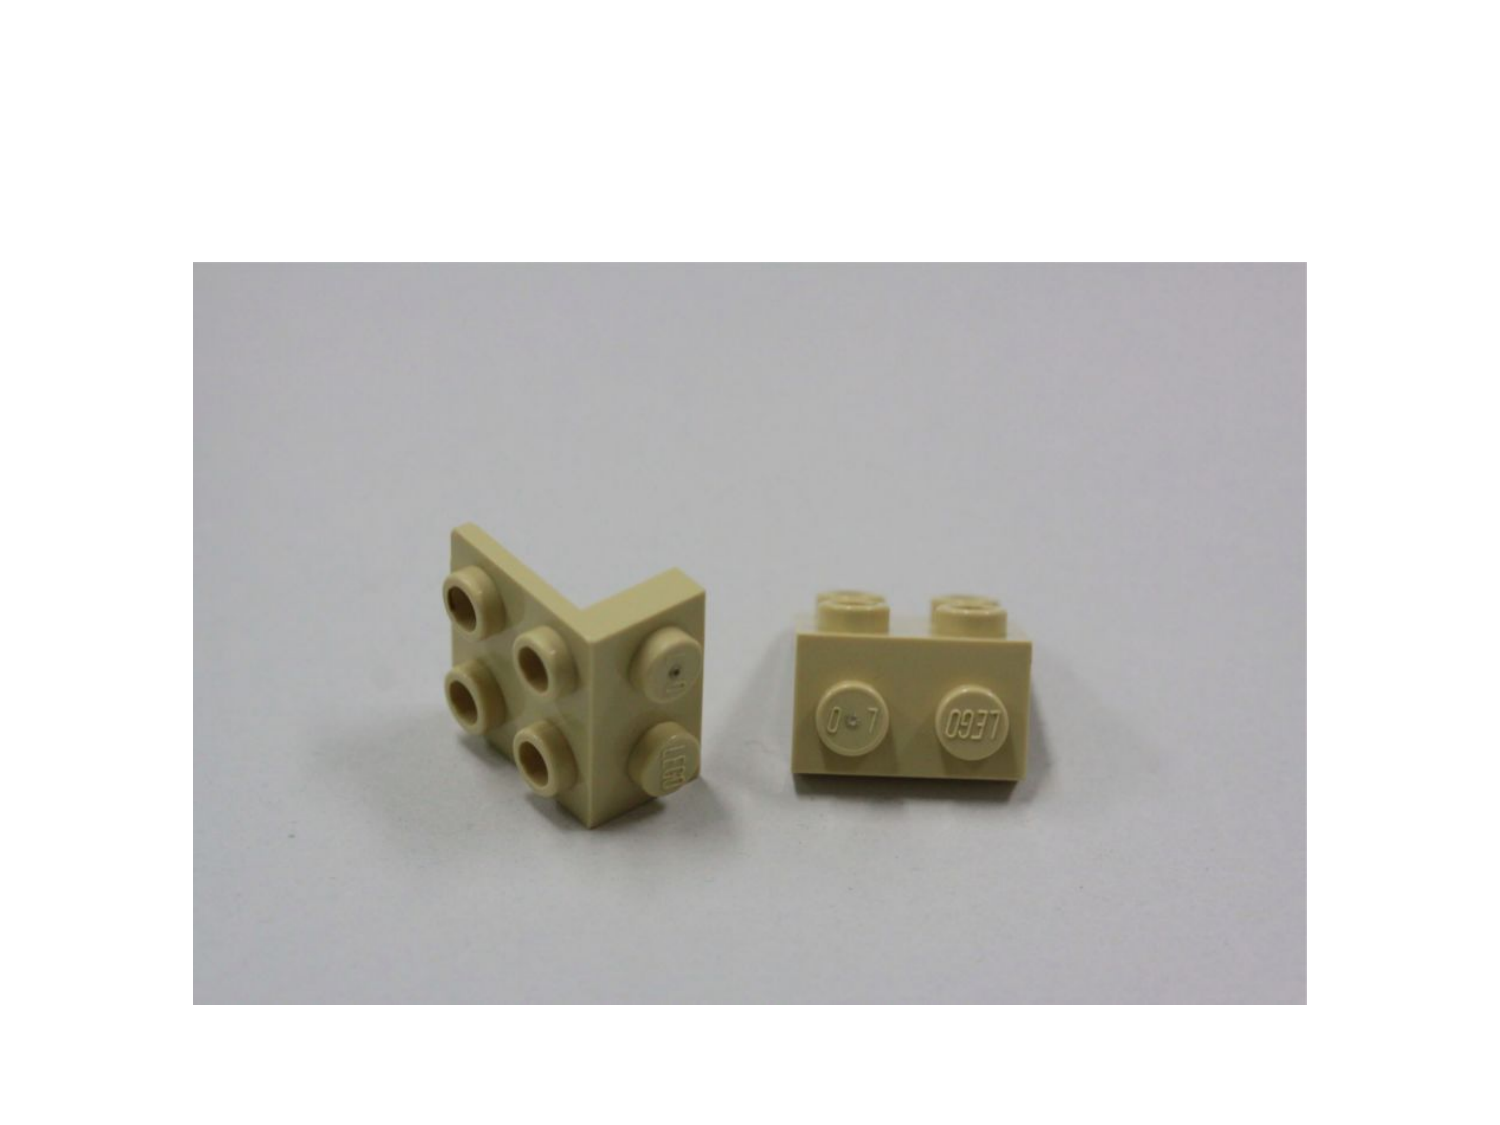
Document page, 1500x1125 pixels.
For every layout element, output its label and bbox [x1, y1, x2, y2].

list [74, 262, 1426, 1006]
